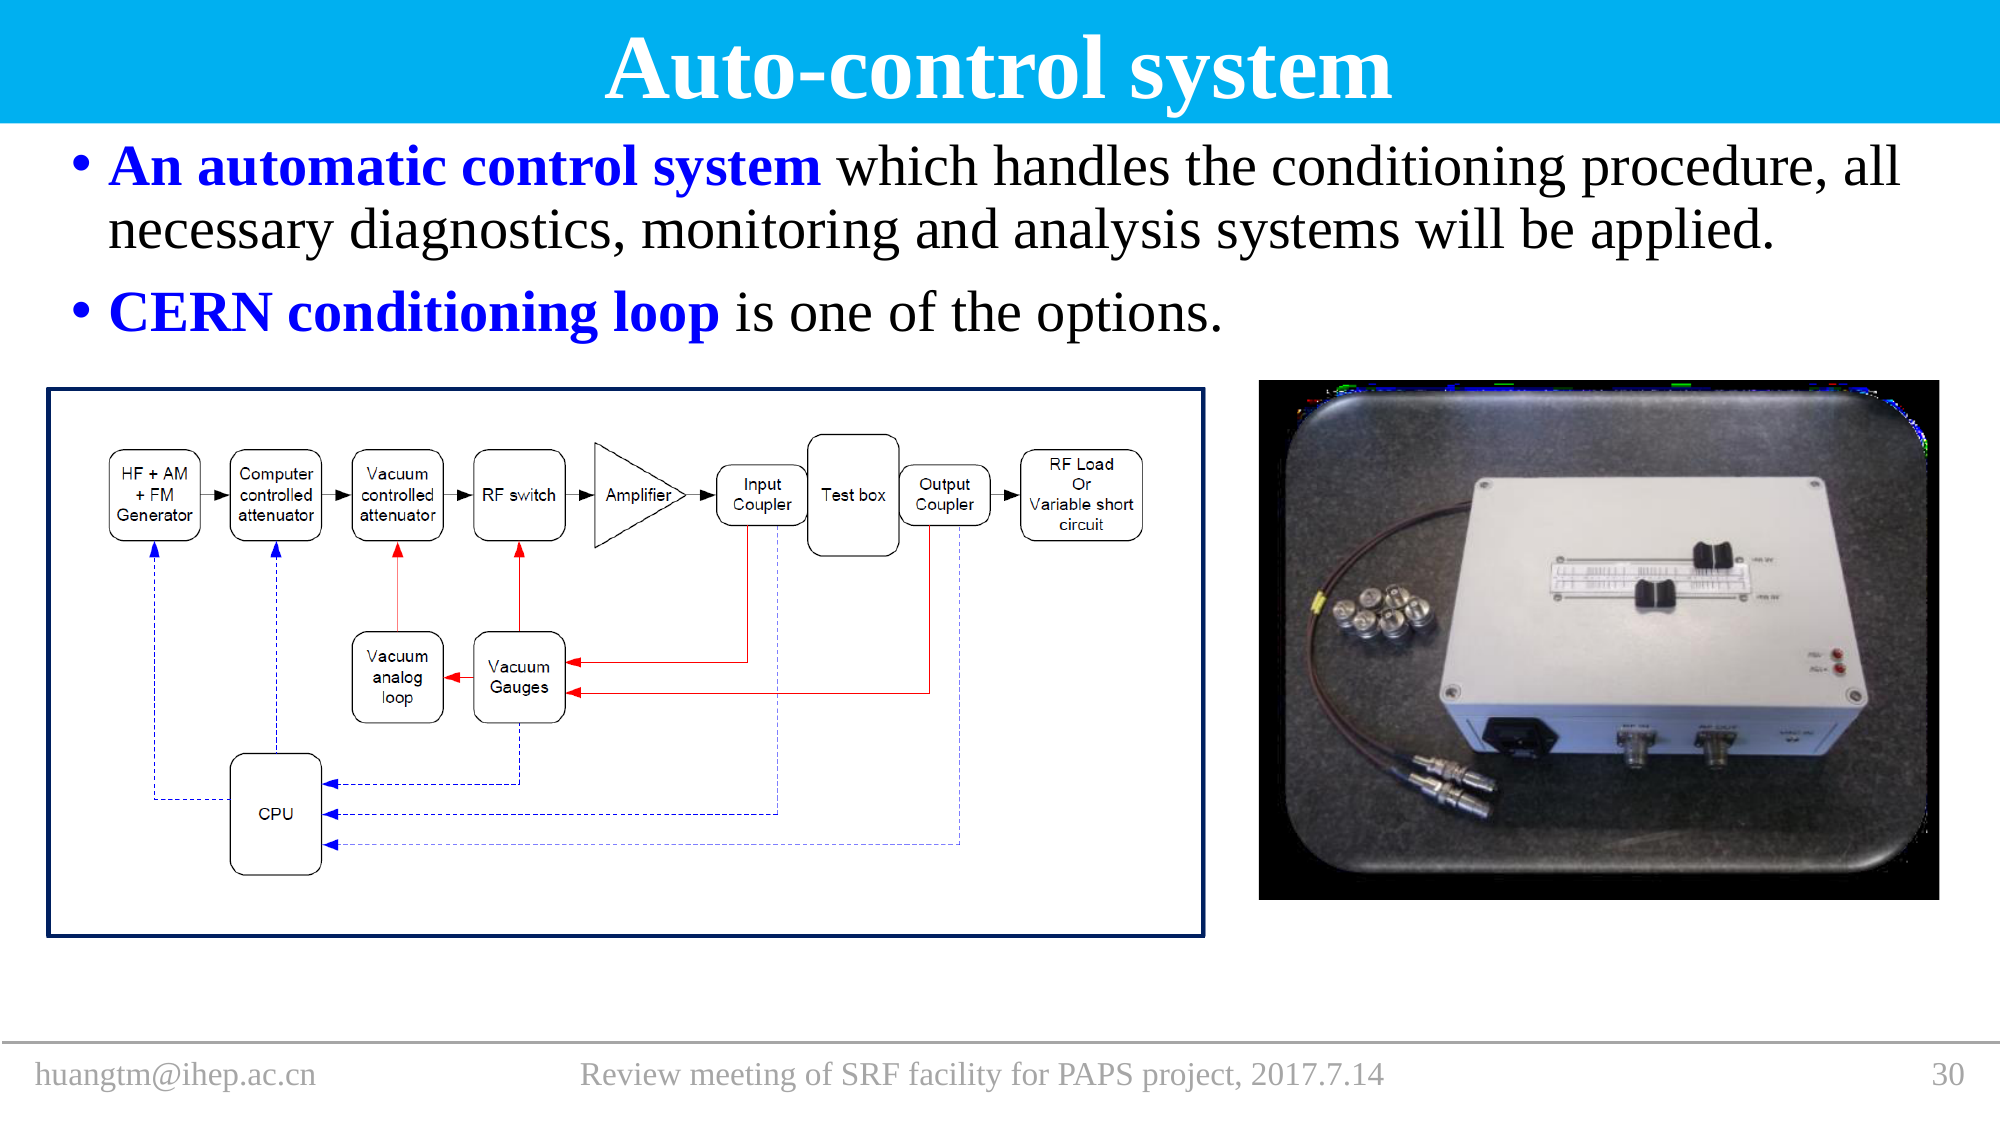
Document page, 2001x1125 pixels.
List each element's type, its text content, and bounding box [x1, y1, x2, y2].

text_box Auto-control system [0, 0, 2000, 124]
text_box An automatic control system which handles the conditioning procedure, all necessary diagnostics, monitoring and analysis systems will be applied. CERN conditioning loop is one of the options. [56, 127, 2000, 327]
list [1258, 380, 1940, 900]
slide_number huangtm@ihep.ac.cn [20, 1044, 471, 1105]
footer Review meeting of SRF facility for PAPS project, 2017.7.14 [565, 1044, 1435, 1105]
picture [39, 380, 1214, 944]
slide_number 30 [1529, 1044, 1980, 1105]
